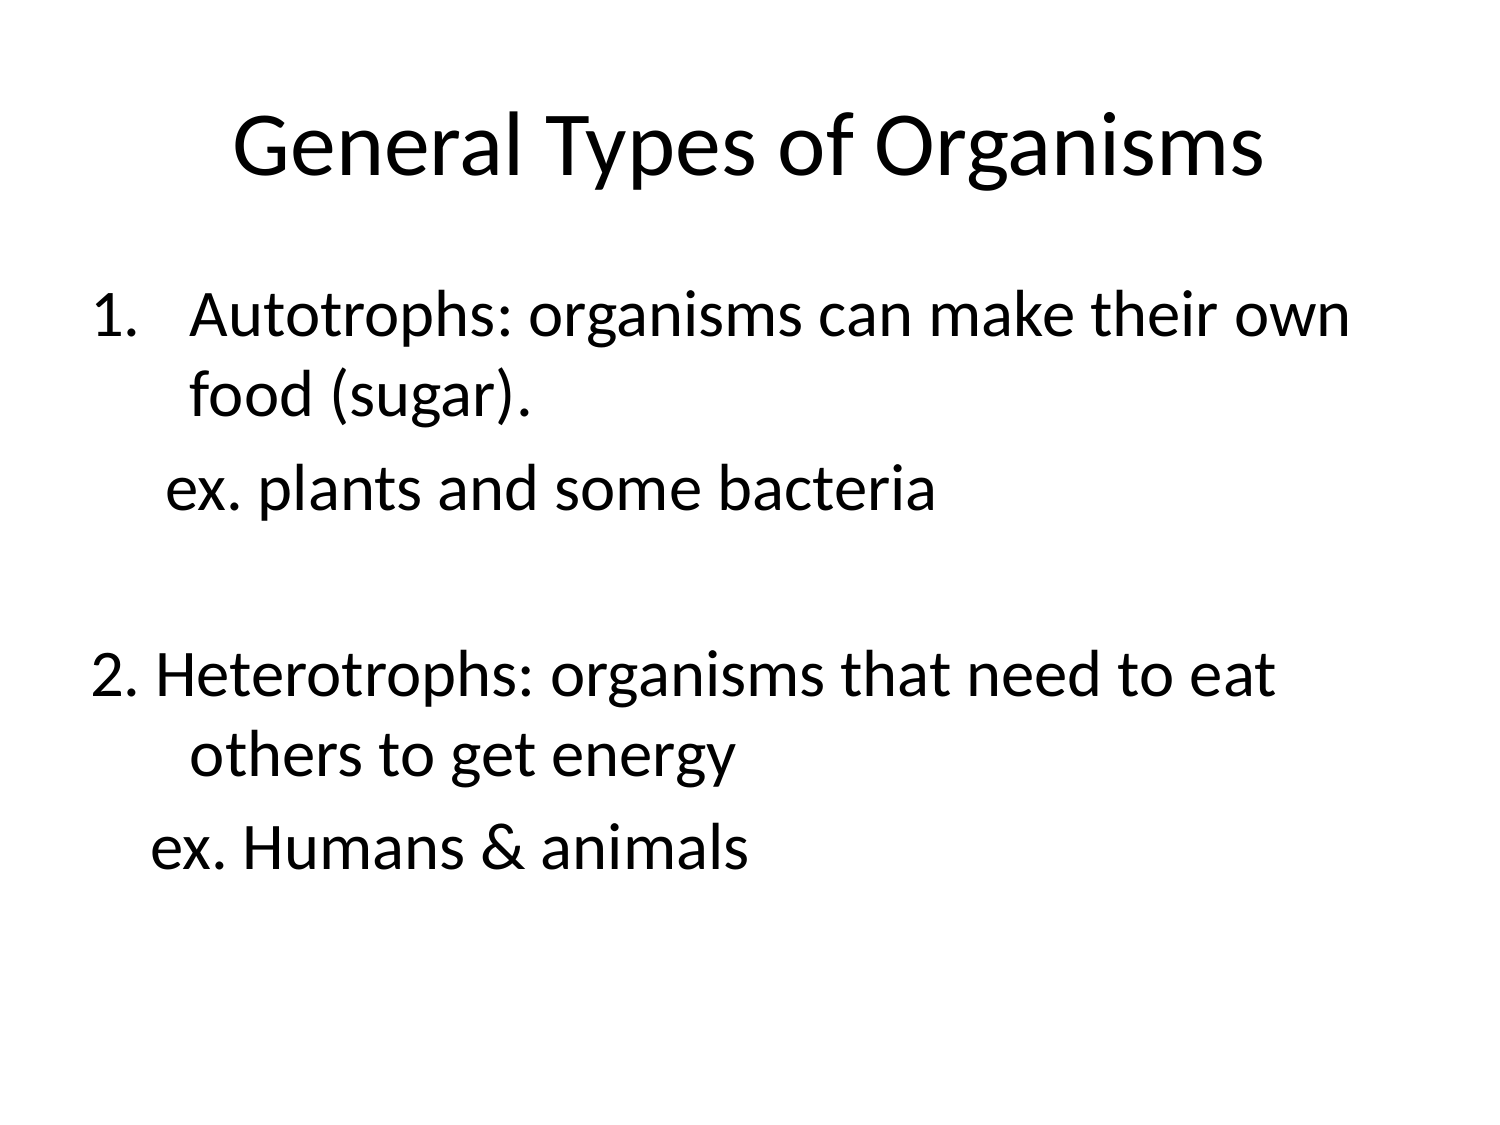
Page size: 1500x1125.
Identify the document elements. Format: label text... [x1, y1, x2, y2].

list Autotrophs: organisms can make their own food (sugar). ex. plants and some bacteria 2. Heterotrophs: organisms that need to eat others to get energy ex. Humans & animals [75, 262, 1425, 1005]
title General Types of Organisms [75, 45, 1425, 233]
